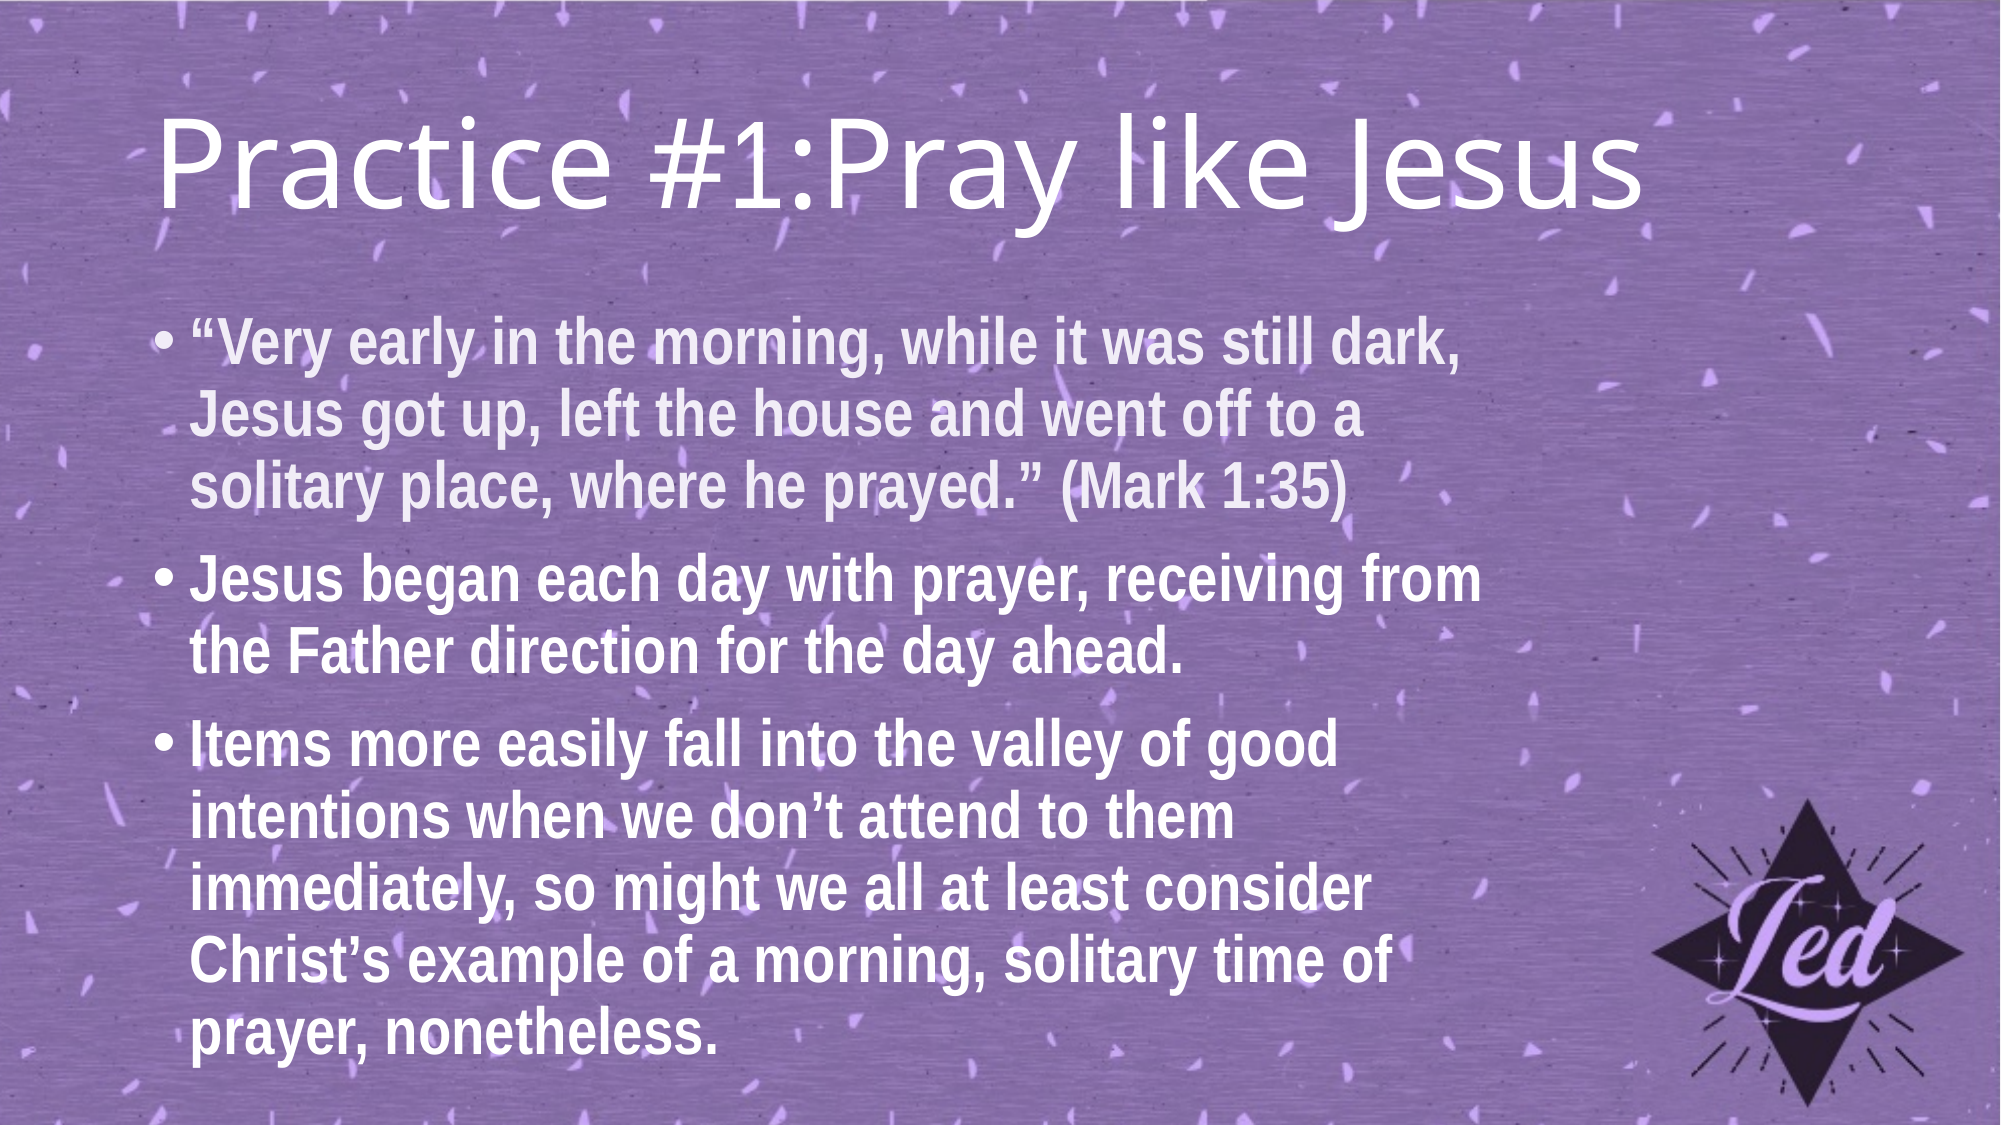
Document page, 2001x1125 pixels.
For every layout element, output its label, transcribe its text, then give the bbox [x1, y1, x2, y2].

list “Very early in the morning, while it was still dark, Jesus got up, left the house and went off to a solitary place, where he prayed.” (Mark 1:35) Jesus began each day with prayer, receiving from the Father direction for the day ahead. Items more easily fall into the valley of good intentions when we don’t attend to them immediately, so might we all at least consider Christ’s example of a morning, solitary time of prayer, nonetheless. [137, 299, 1530, 1077]
picture [0, 0, 2001, 1125]
title Practice #1:Pray like Jesus [137, 59, 1863, 278]
